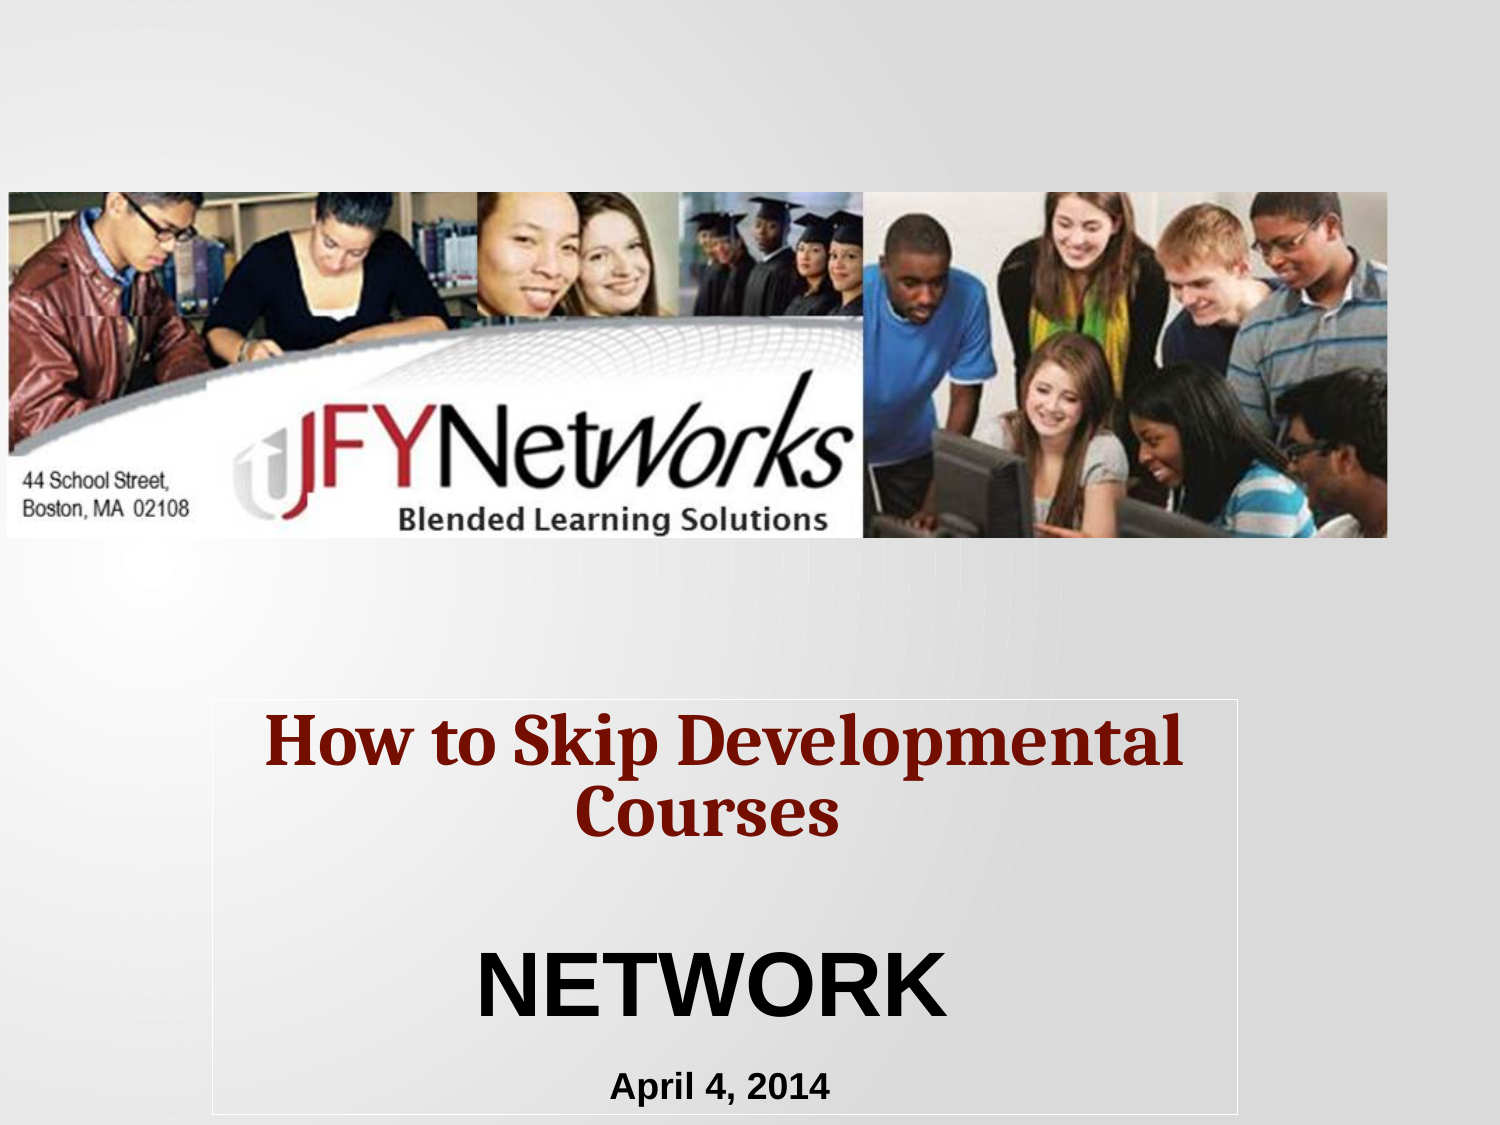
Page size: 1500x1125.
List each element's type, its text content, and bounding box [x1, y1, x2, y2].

picture [6, 192, 1388, 538]
text_box How to Skip Developmental Courses NETWORK April 4, 2014 [212, 699, 1238, 1115]
